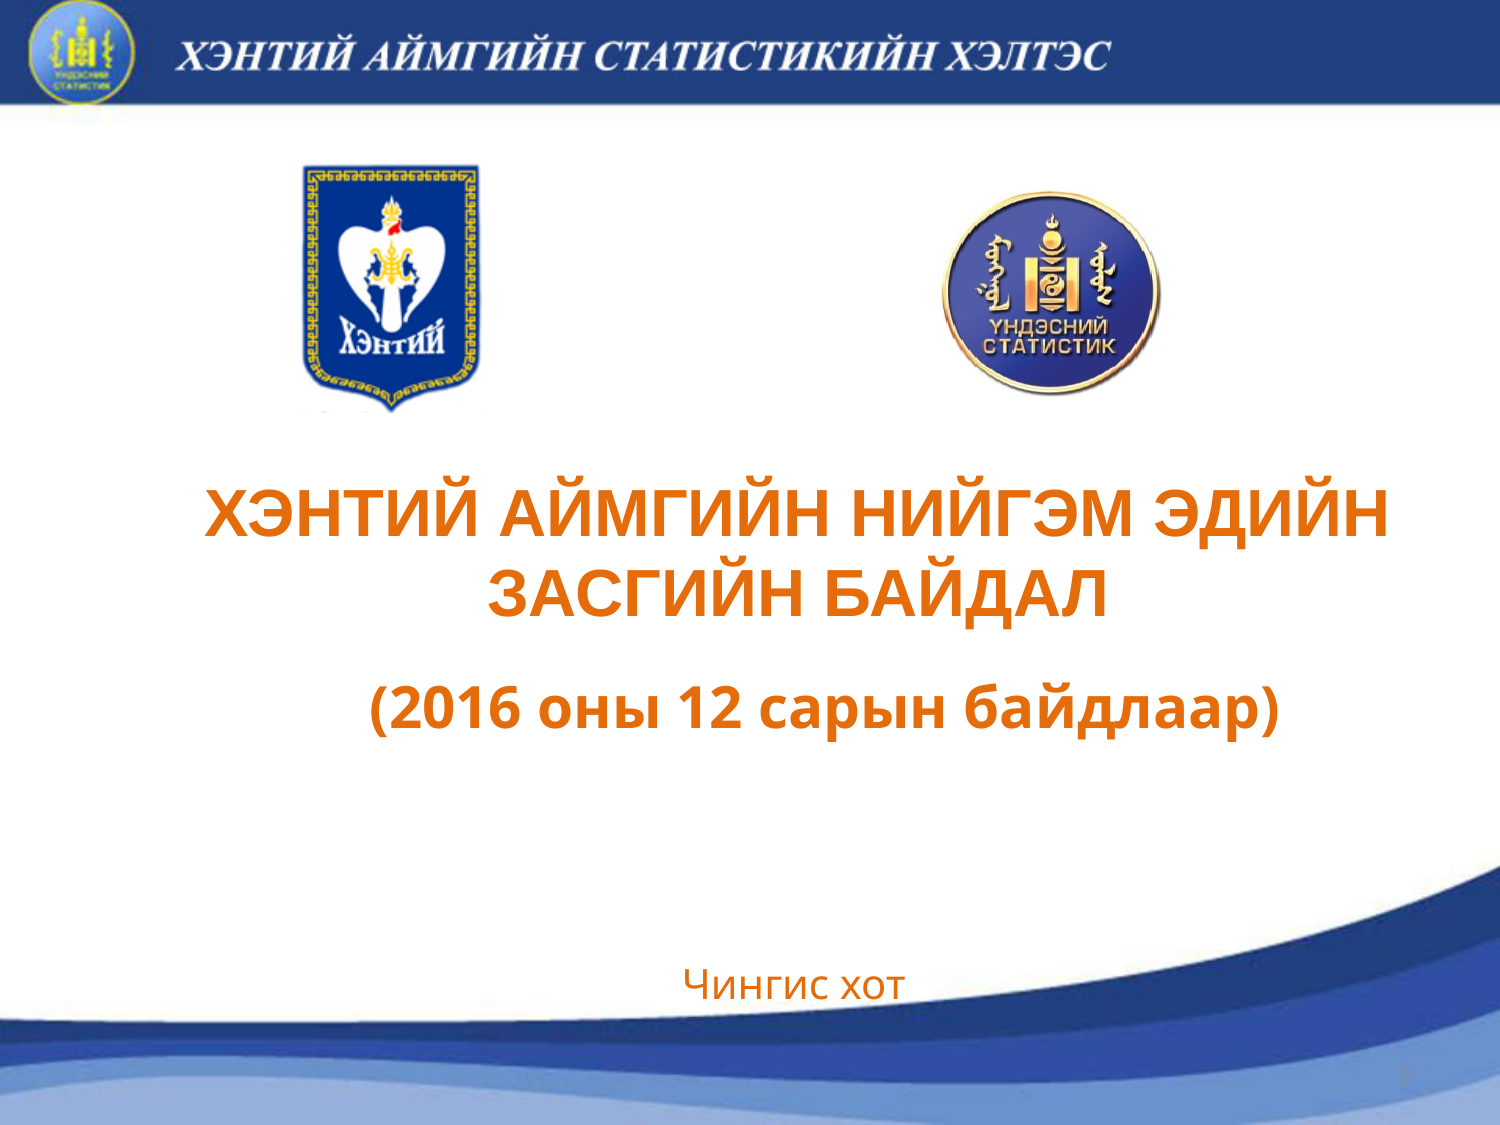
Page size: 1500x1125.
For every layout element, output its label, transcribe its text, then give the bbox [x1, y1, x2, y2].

title ХЭНТИЙ АЙМГИЙН НИЙГЭМ ЭДИЙН ЗАСГИЙН БАЙДАЛ [129, 462, 1468, 638]
picture [0, 0, 1500, 1125]
text_box (2016 оны 12 сарын байдлаар) [249, 662, 1400, 748]
text_box Чингис хот [624, 950, 963, 1075]
